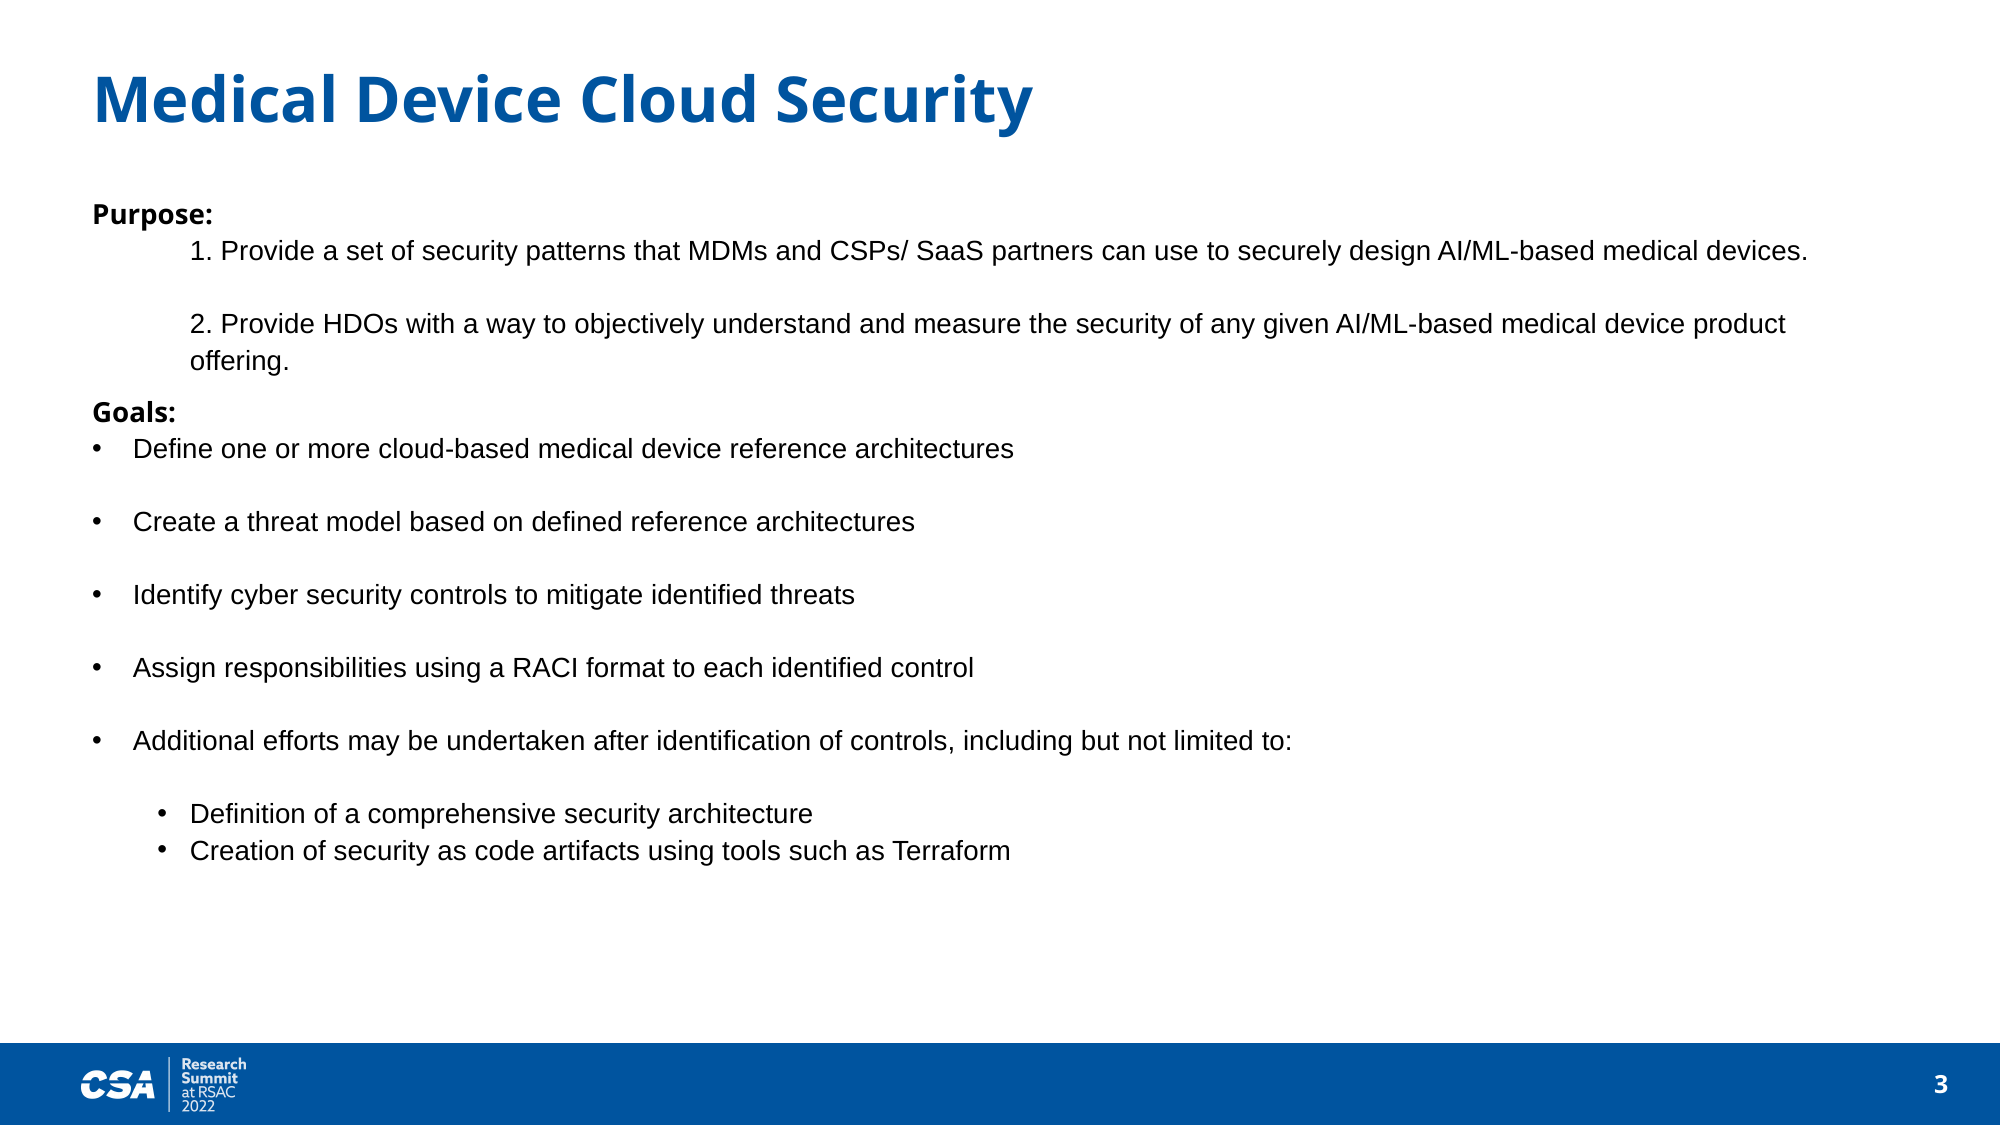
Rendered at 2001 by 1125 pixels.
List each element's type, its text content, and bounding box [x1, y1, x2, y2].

title Medical Device Cloud Security [77, 59, 1849, 144]
list Purpose: 1. Provide a set of security patterns that MDMs and CSPs/ SaaS partners can use to securely design AI/ML-based medical devices. 2. Provide HDOs with a way to objectively understand and measure the security of any given AI/ML-based medical device product offering. Goals: Define one or more cloud-based medical device reference architectures Create a threat model based on defined reference architectures Identify cyber security controls to mitigate identified threats Assign responsibilities using a RACI format to each identified control Additional efforts may be undertaken after identification of controls, including but not limited to: Definition of a comprehensive security architecture Creation of security as code artifacts using tools such as Terraform [77, 185, 1849, 891]
picture [81, 1057, 246, 1112]
